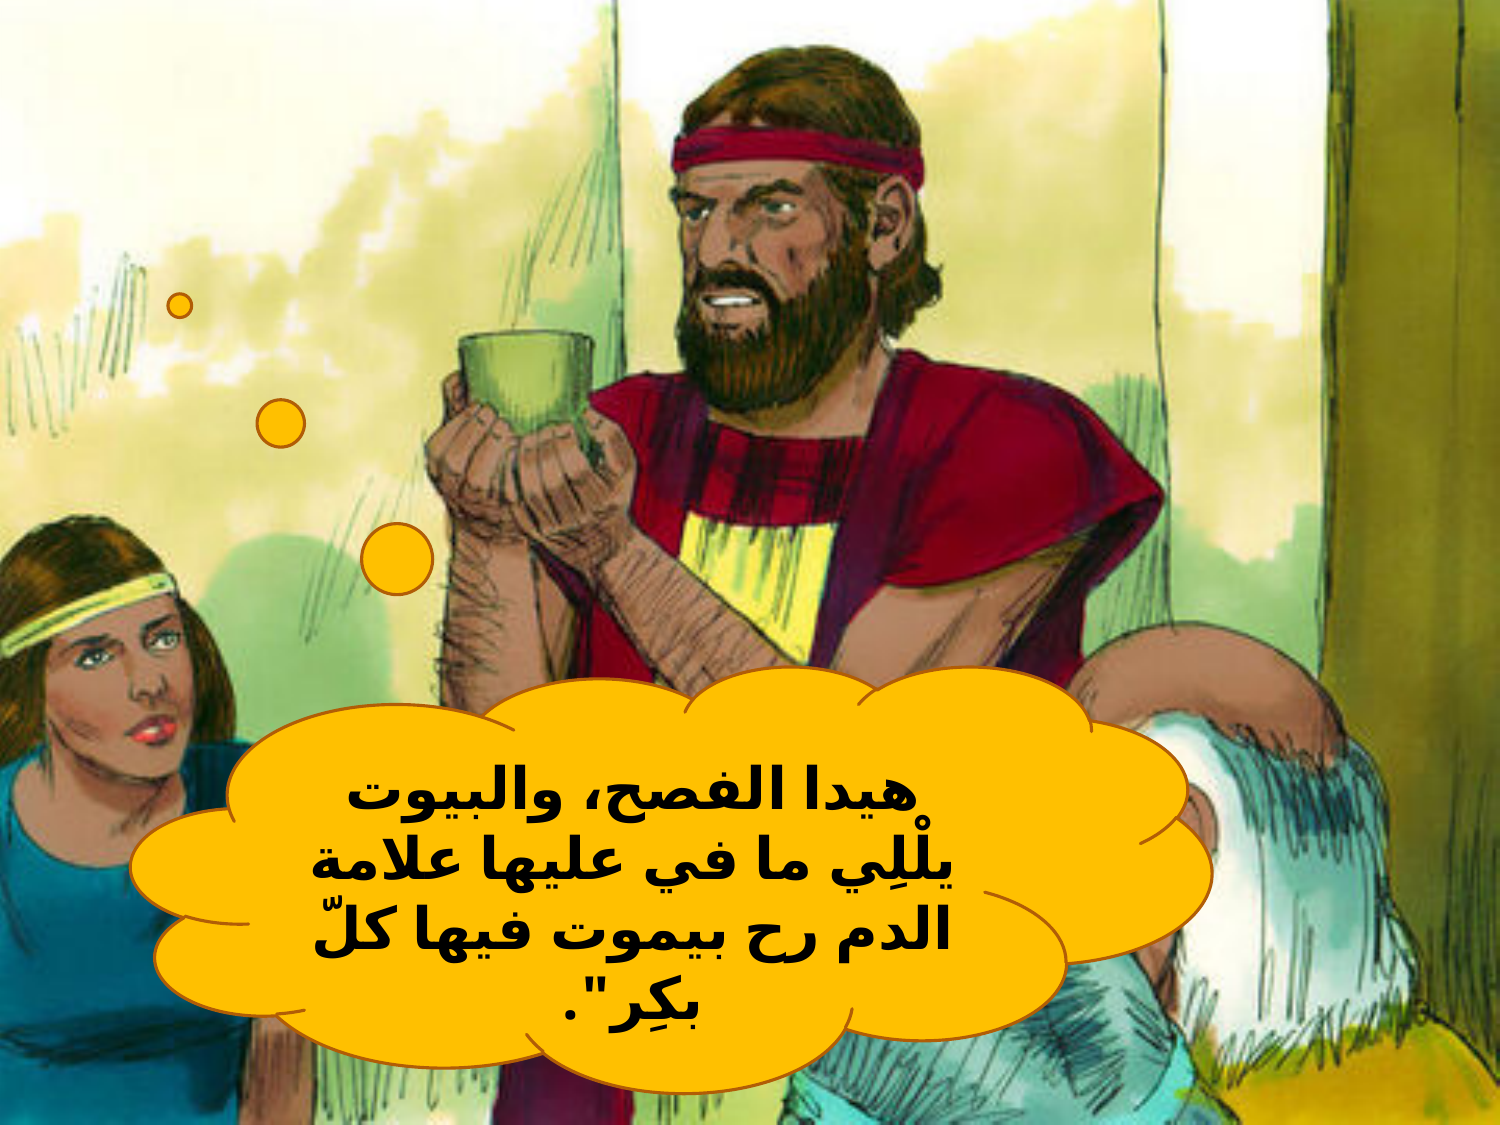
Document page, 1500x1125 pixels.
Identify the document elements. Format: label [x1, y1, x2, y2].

list [0, 0, 1500, 1125]
